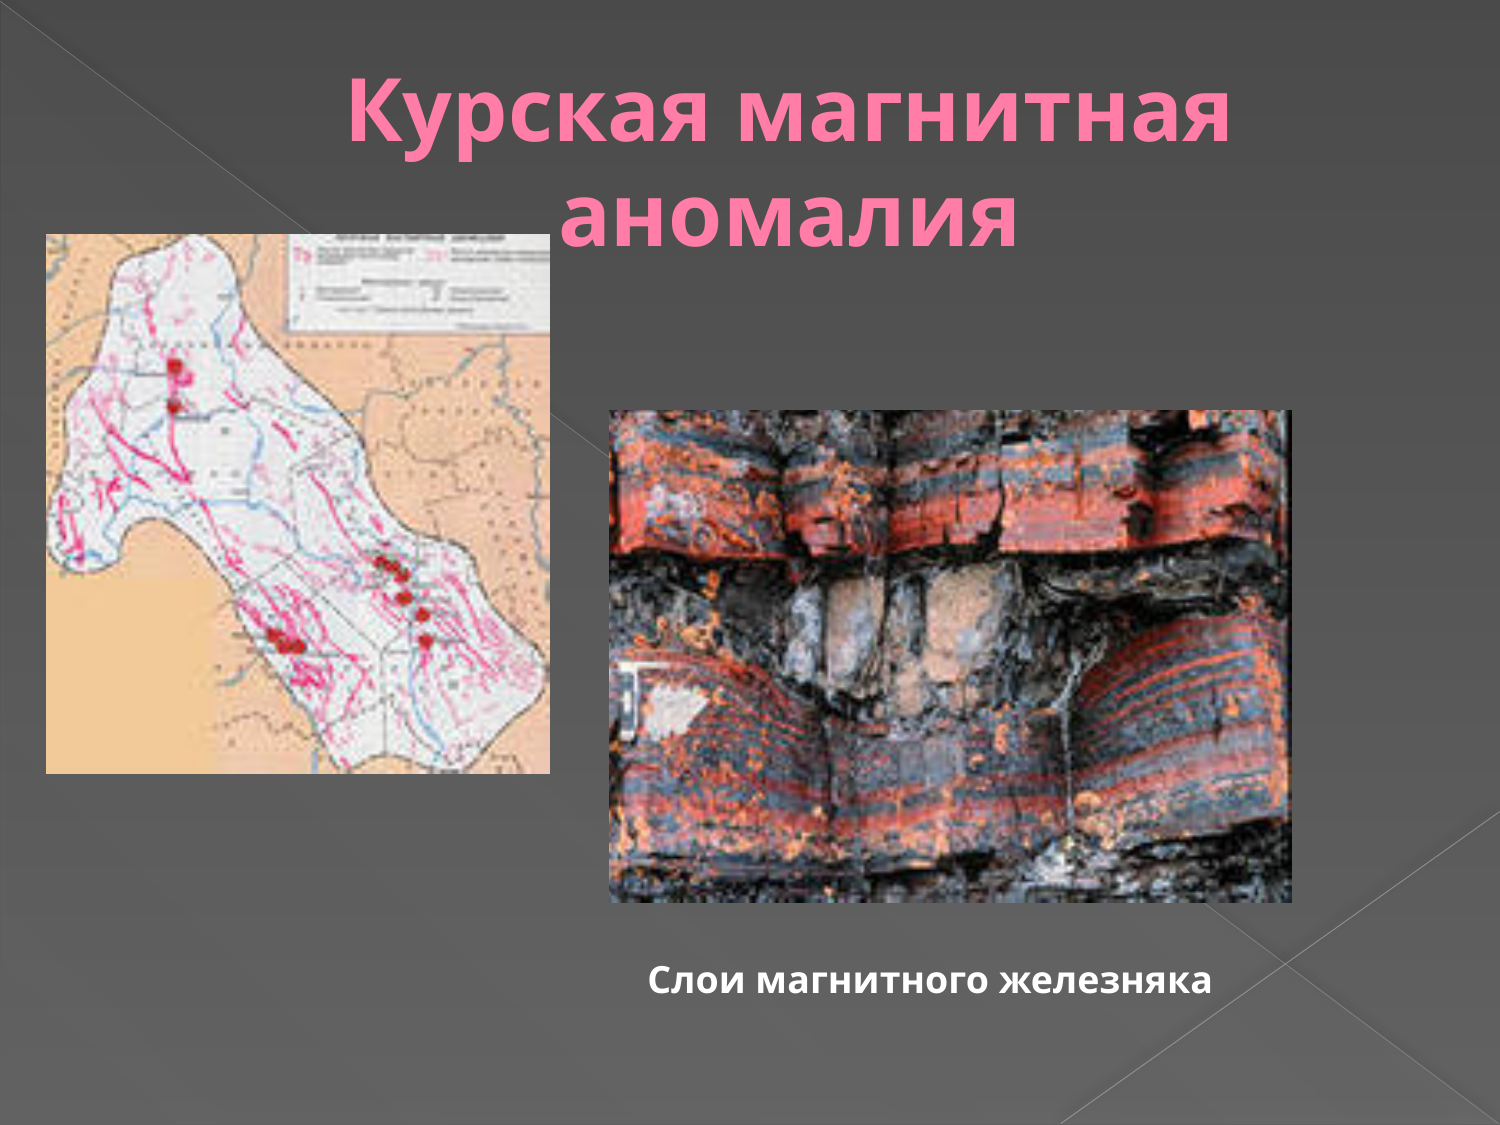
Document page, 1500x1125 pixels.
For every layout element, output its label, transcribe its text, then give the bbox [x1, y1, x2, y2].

picture [609, 409, 1293, 903]
text_box Слои магнитного железняка [632, 949, 1418, 1009]
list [46, 234, 551, 774]
title Курская магнитная аномалия [75, 43, 1425, 274]
